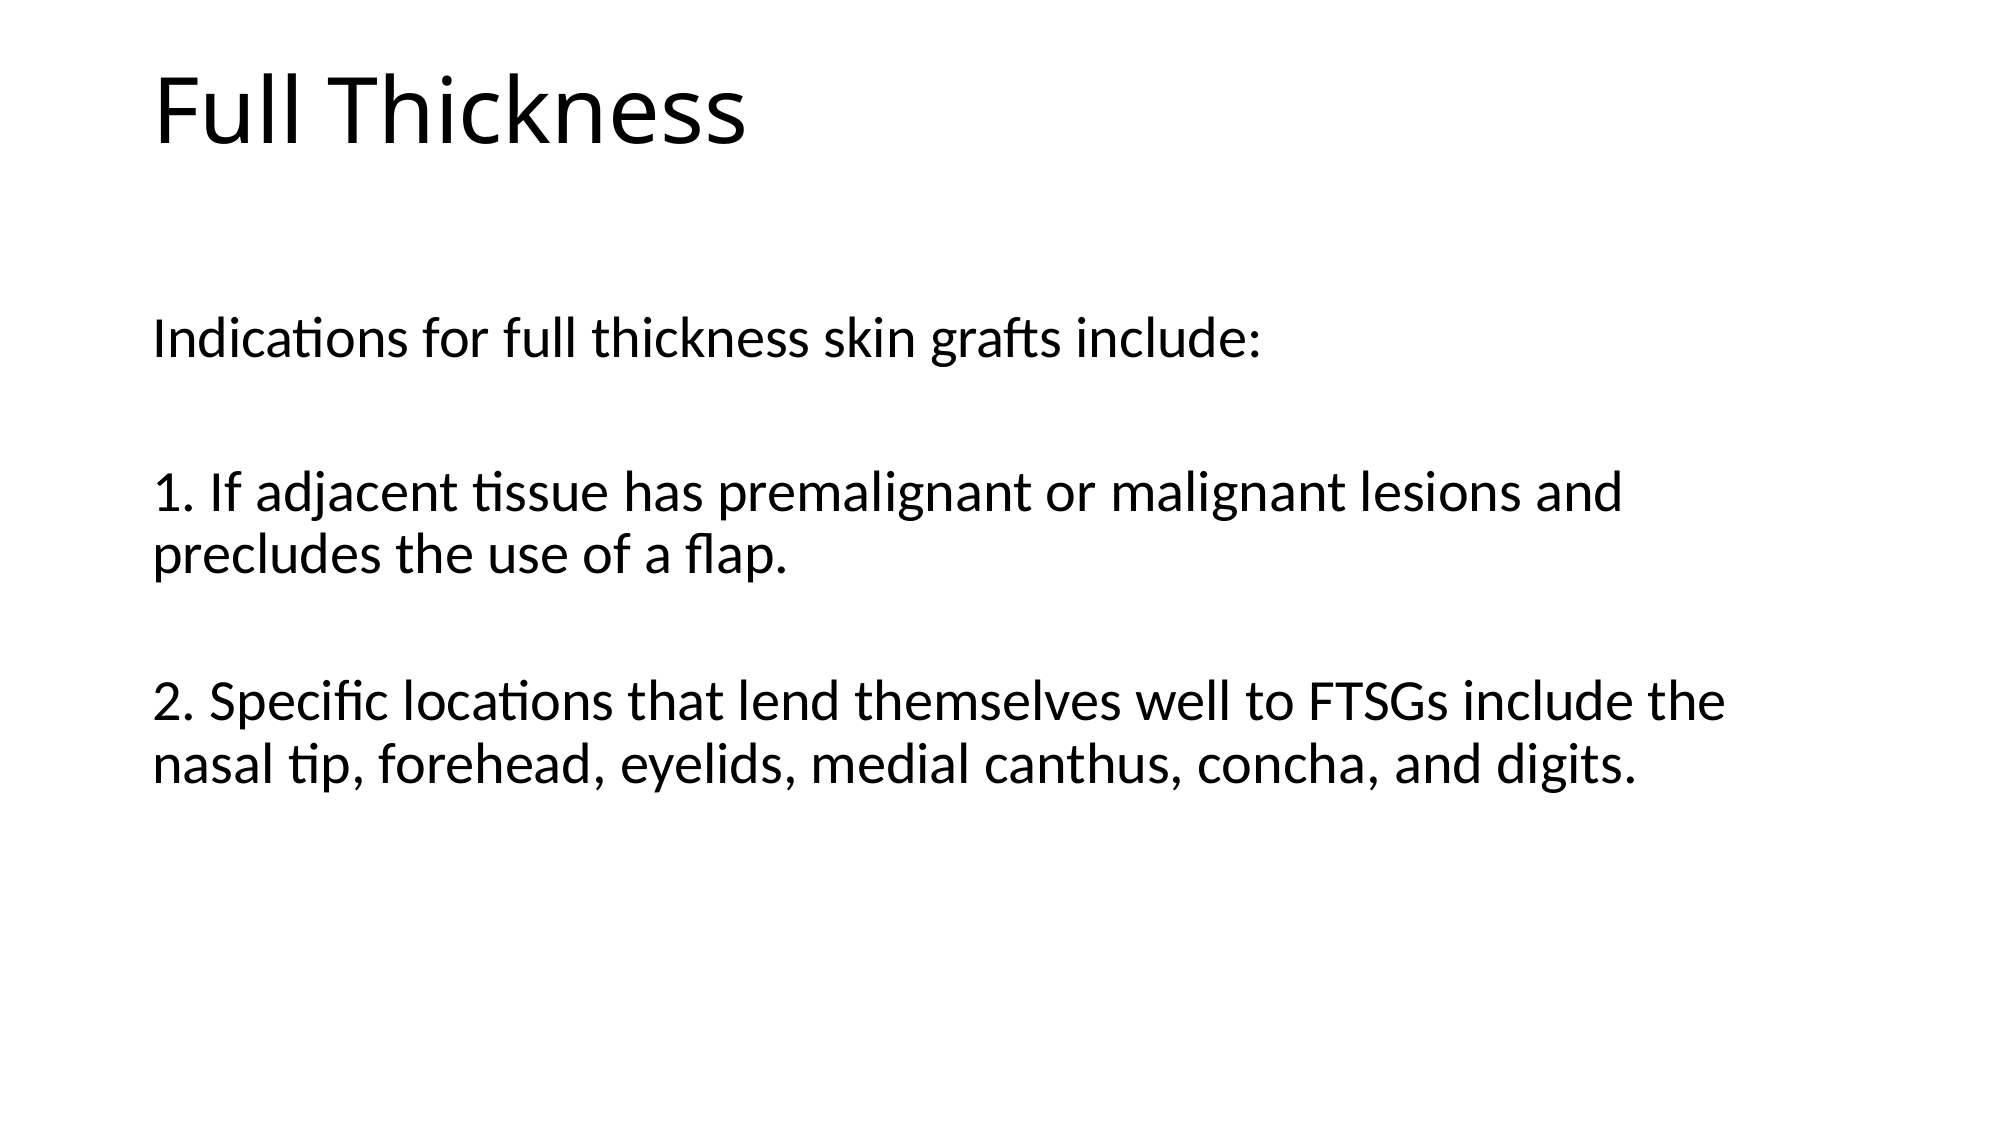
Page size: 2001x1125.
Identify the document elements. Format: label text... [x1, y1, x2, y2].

list Indications for full thickness skin grafts include: 1. If adjacent tissue has premalignant or malignant lesions and precludes the use of a flap. 2. Specific locations that lend themselves well to FTSGs include the nasal tip, forehead, eyelids, medial canthus, concha, and digits. [137, 299, 1863, 1014]
title Full Thickness [137, 59, 1863, 278]
